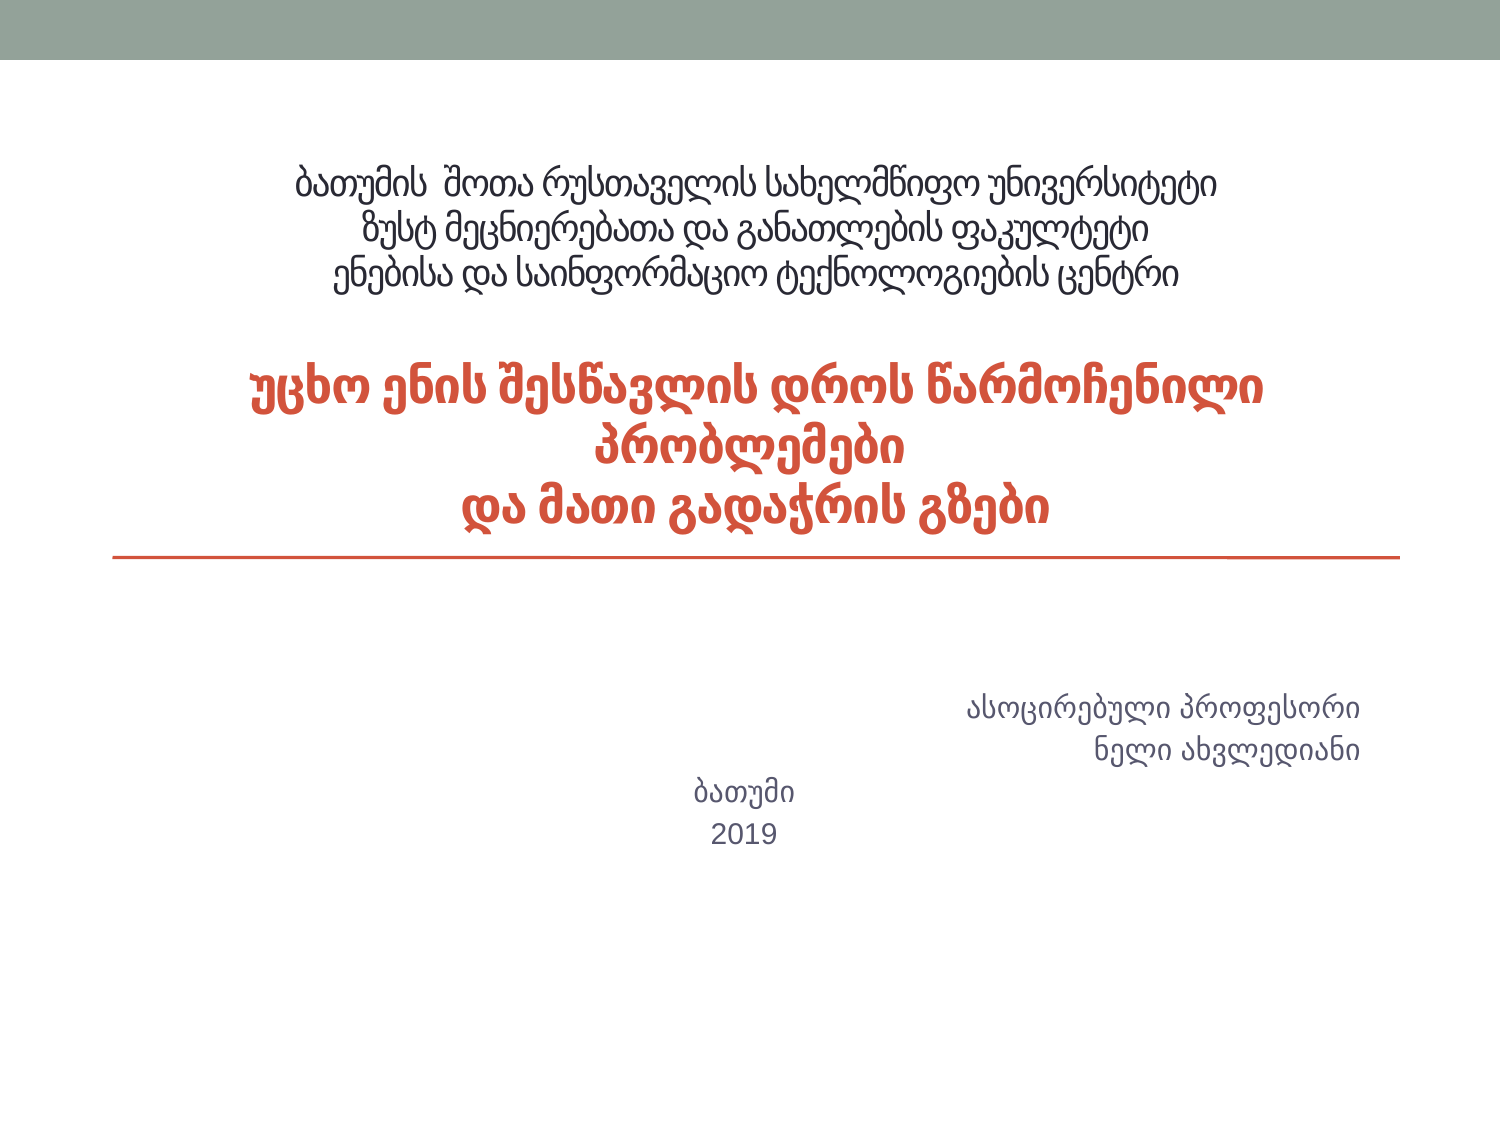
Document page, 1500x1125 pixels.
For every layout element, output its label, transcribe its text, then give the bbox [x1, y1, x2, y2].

subtitle ასოცირებული პროფესორი ნელი ახვლედიანი ბათუმი 2019 [112, 575, 1376, 863]
title ბათუმის შოთა რუსთაველის სახელმწიფო უნივერსიტეტი ზუსტ მეცნიერებათა და განათლების ფაკულტეტი ენებისა და საინფორმაციო ტექნოლოგიების ცენტრი უცხო ენის შესწავლის დროს წარმოჩენილი პრობლემები და მათი გადაჭრის გზები [112, 224, 1400, 542]
